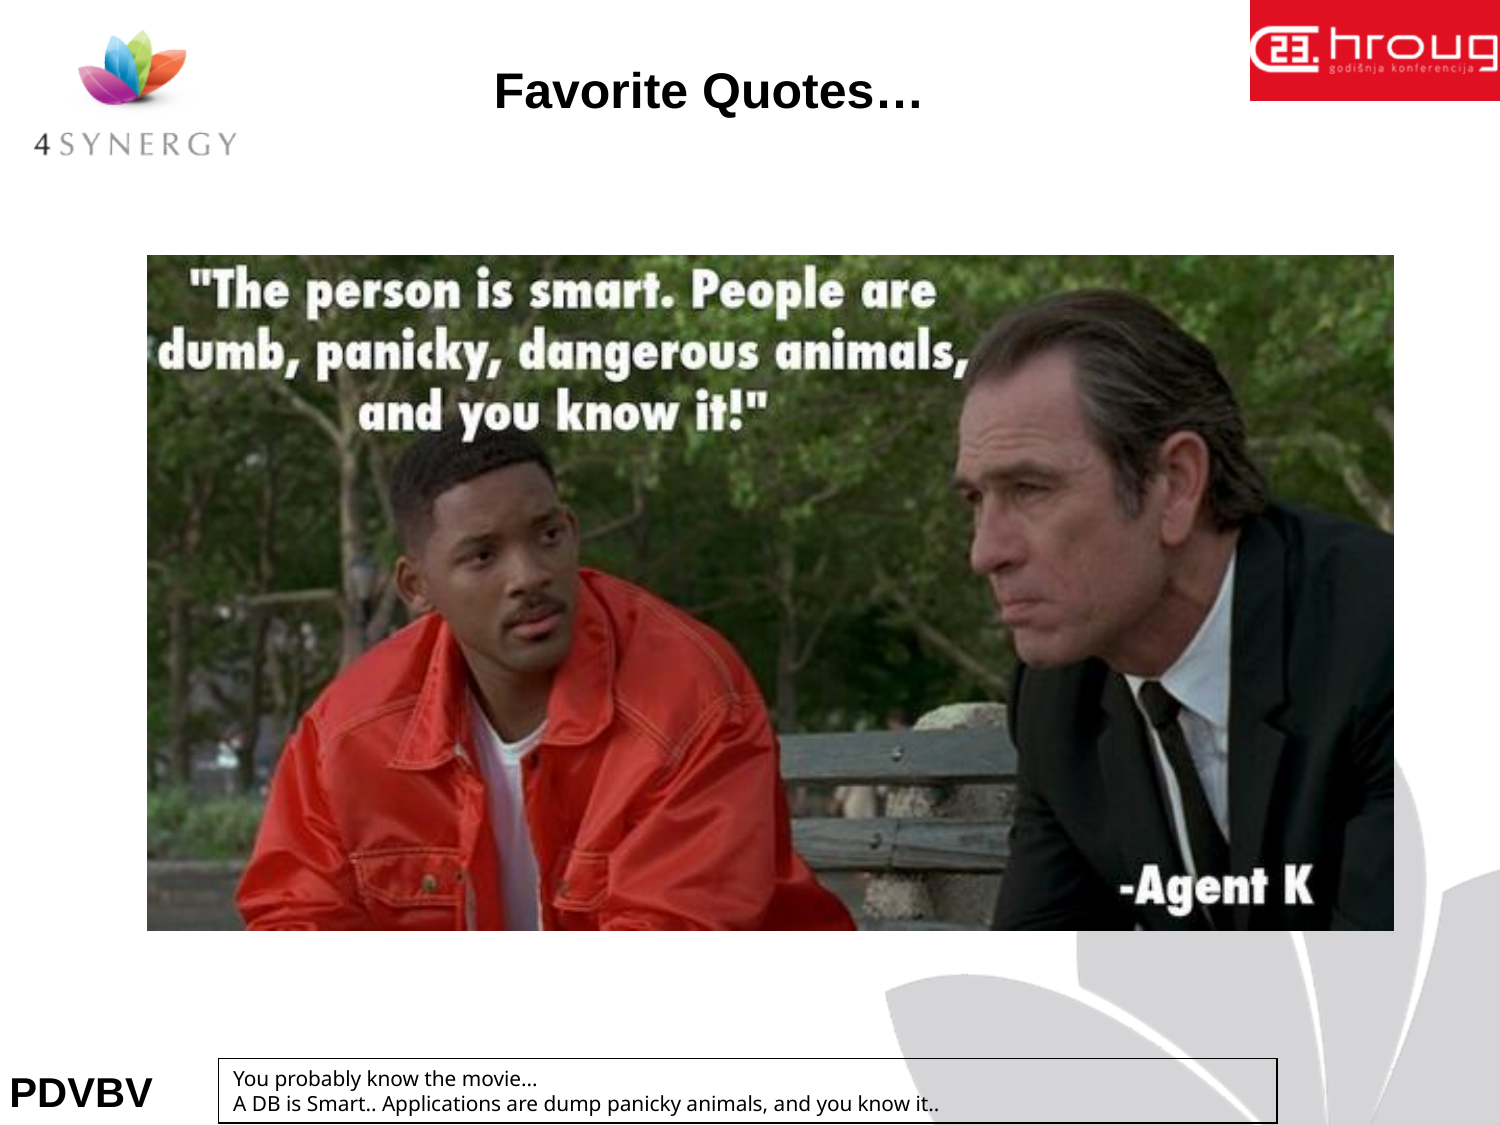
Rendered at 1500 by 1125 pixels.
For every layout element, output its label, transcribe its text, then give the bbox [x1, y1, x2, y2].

title Favorite Quotes… [206, 42, 1212, 136]
picture [1250, 0, 1500, 106]
text_box You probably know the movie... A DB is Smart.. Applications are dump panicky animals, and you know it.. [218, 1058, 1278, 1123]
picture [147, 255, 1500, 1125]
picture [17, 19, 250, 173]
